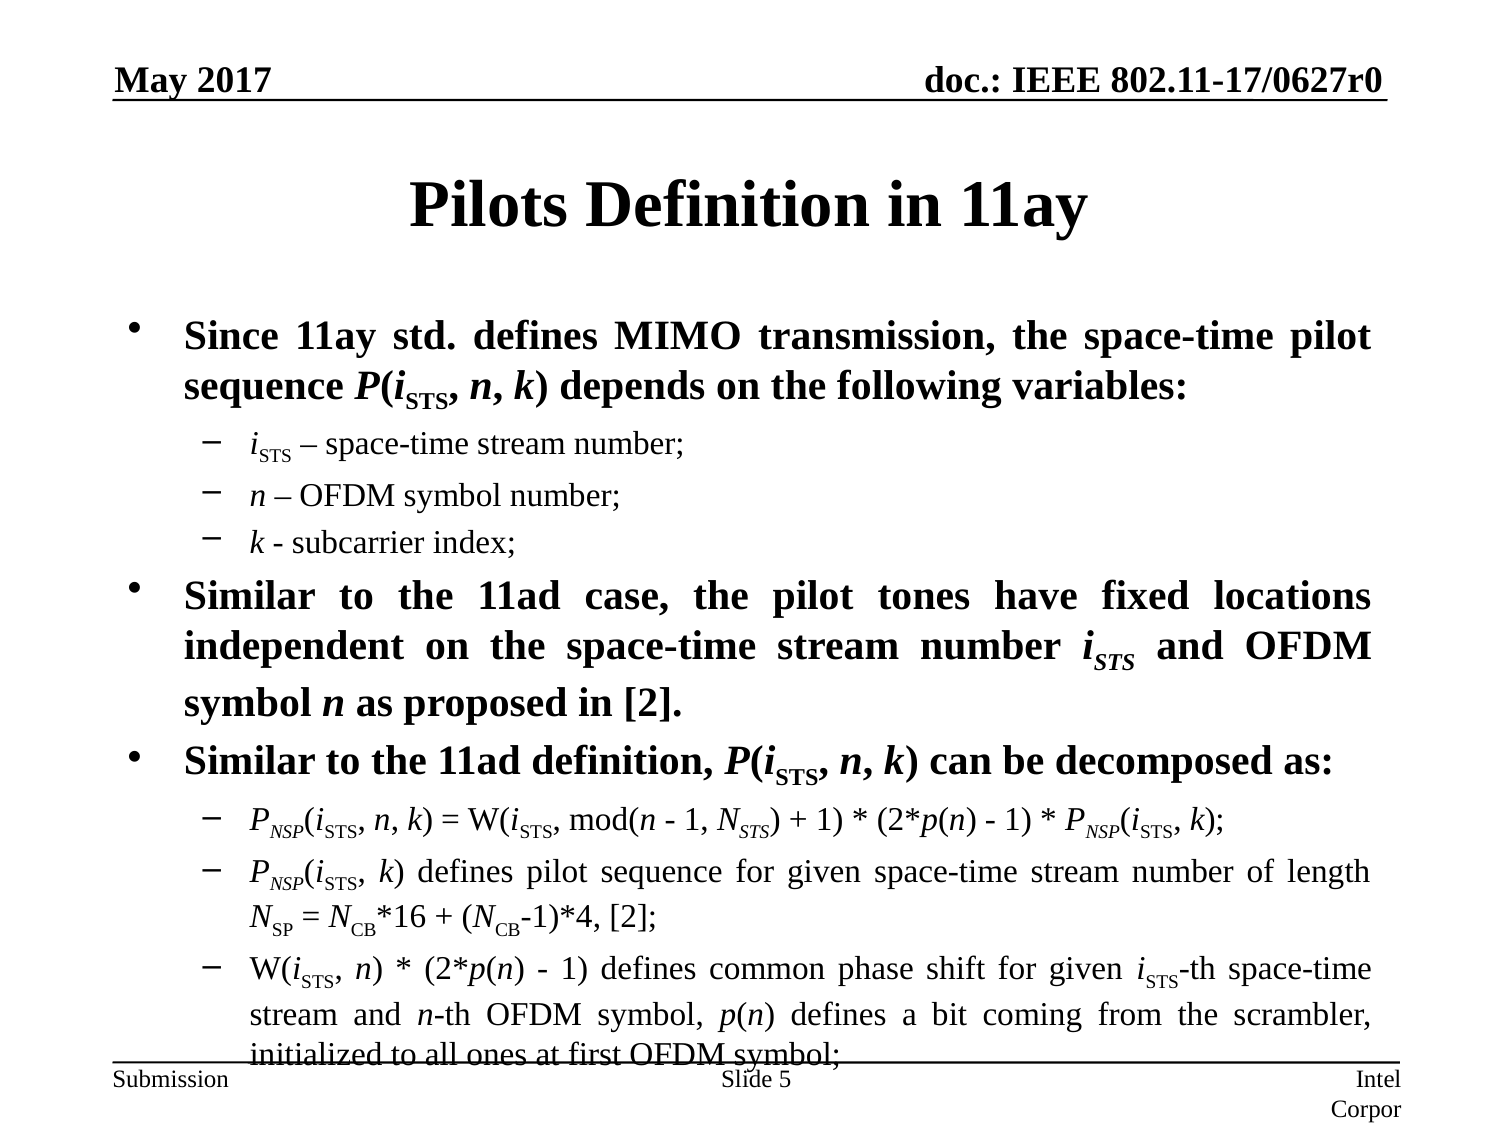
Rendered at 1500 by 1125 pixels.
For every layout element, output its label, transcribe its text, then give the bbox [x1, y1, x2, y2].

footer Intel Corporation [1325, 1062, 1402, 1093]
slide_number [114, 54, 316, 100]
slide_number Slide 5 [712, 1062, 800, 1093]
list Since 11ay std. defines MIMO transmission, the space-time pilot sequence P(iSTS, n, k) depends on the following variables: iSTS – space-time stream number; n – OFDM symbol number; k - subcarrier index; Similar to the 11ad case, the pilot tones have fixed locations independent on the space-time stream number iSTS and OFDM symbol n as proposed in [2]. Similar to the 11ad definition, P(iSTS, n, k) can be decomposed as: PNSP(iSTS, n, k) = W(iSTS, mod(n - 1, NSTS) + 1) * (2*p(n) - 1) * PNSP(iSTS, k); PNSP(iSTS, k) defines pilot sequence for given space-time stream number of length NSP = NCB*16 + (NCB-1)*4, [2]; W(iSTS, n) * (2*p(n) - 1) defines common phase shift for given iSTS-th space-time stream and n-th OFDM symbol, p(n) defines a bit coming from the scrambler, initialized to all ones at first OFDM symbol; [112, 299, 1388, 1000]
title Pilots Definition in 11ay [112, 112, 1388, 288]
